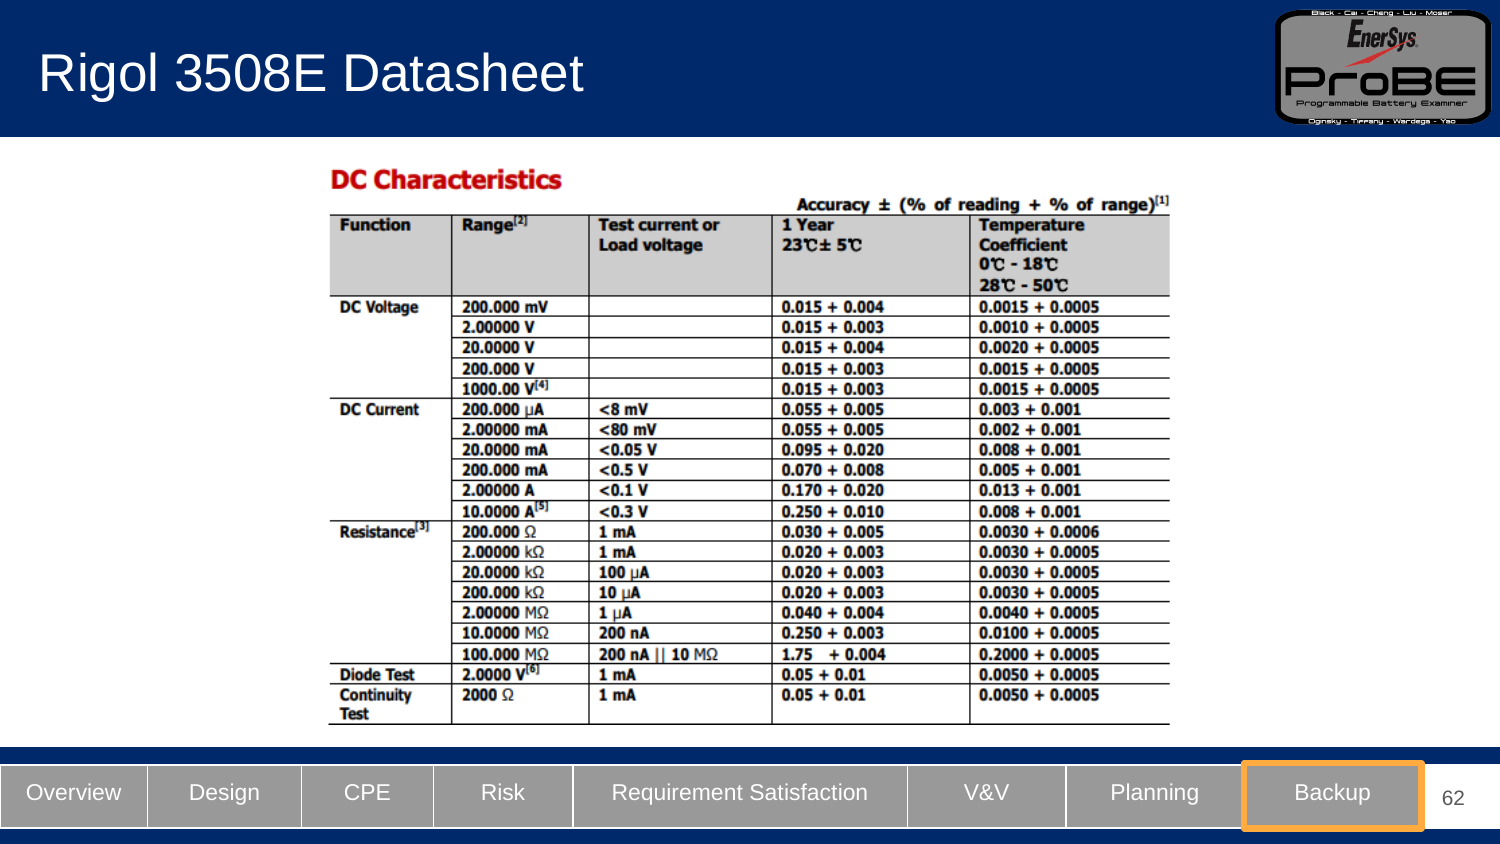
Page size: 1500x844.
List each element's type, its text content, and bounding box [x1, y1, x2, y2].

title Rigol 3508E Datasheet [23, 23, 1265, 118]
text_box [1244, 763, 1422, 829]
slide_number ‹#› [1389, 764, 1480, 830]
picture [322, 154, 1178, 725]
picture [1266, 0, 1500, 135]
